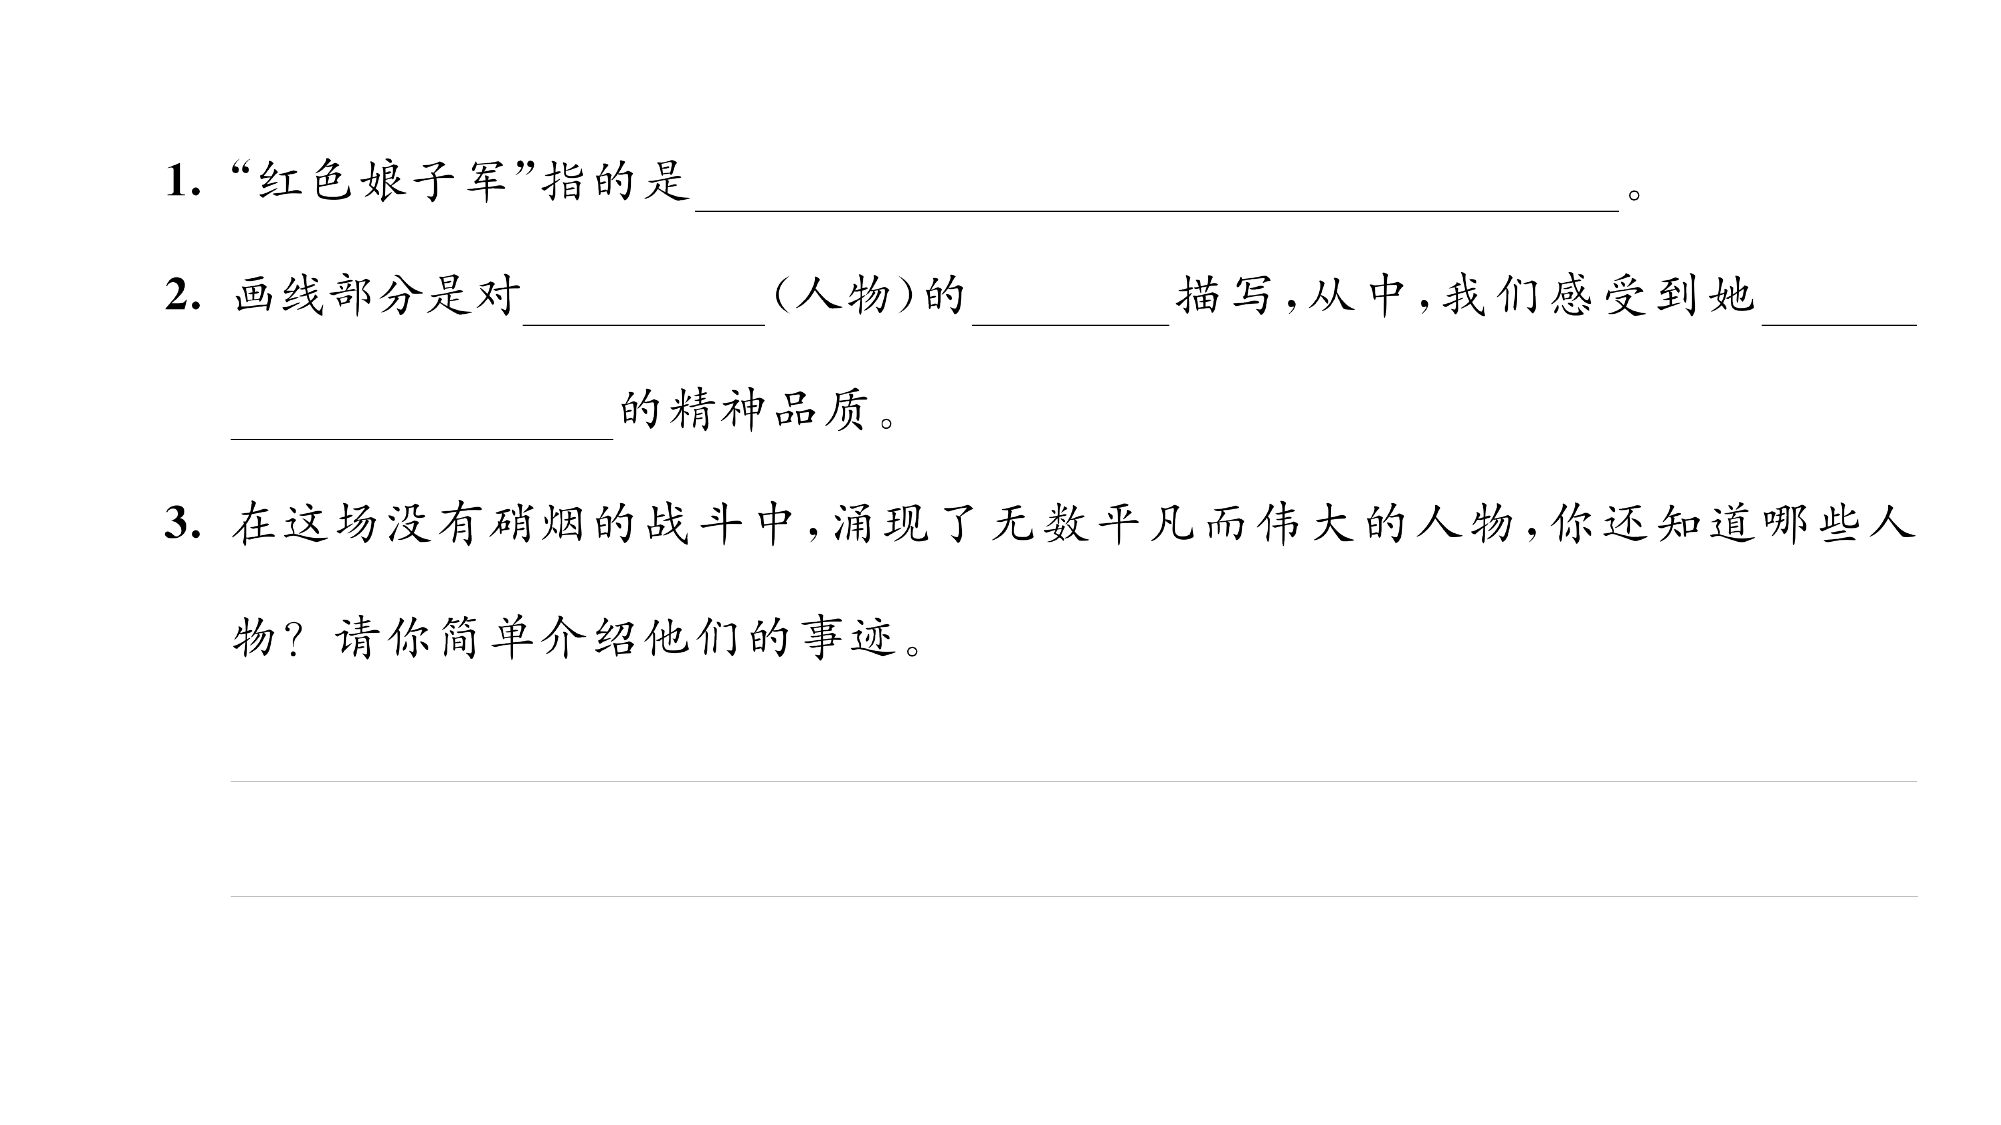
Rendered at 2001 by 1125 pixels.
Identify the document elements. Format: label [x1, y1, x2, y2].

picture [161, 125, 2000, 912]
